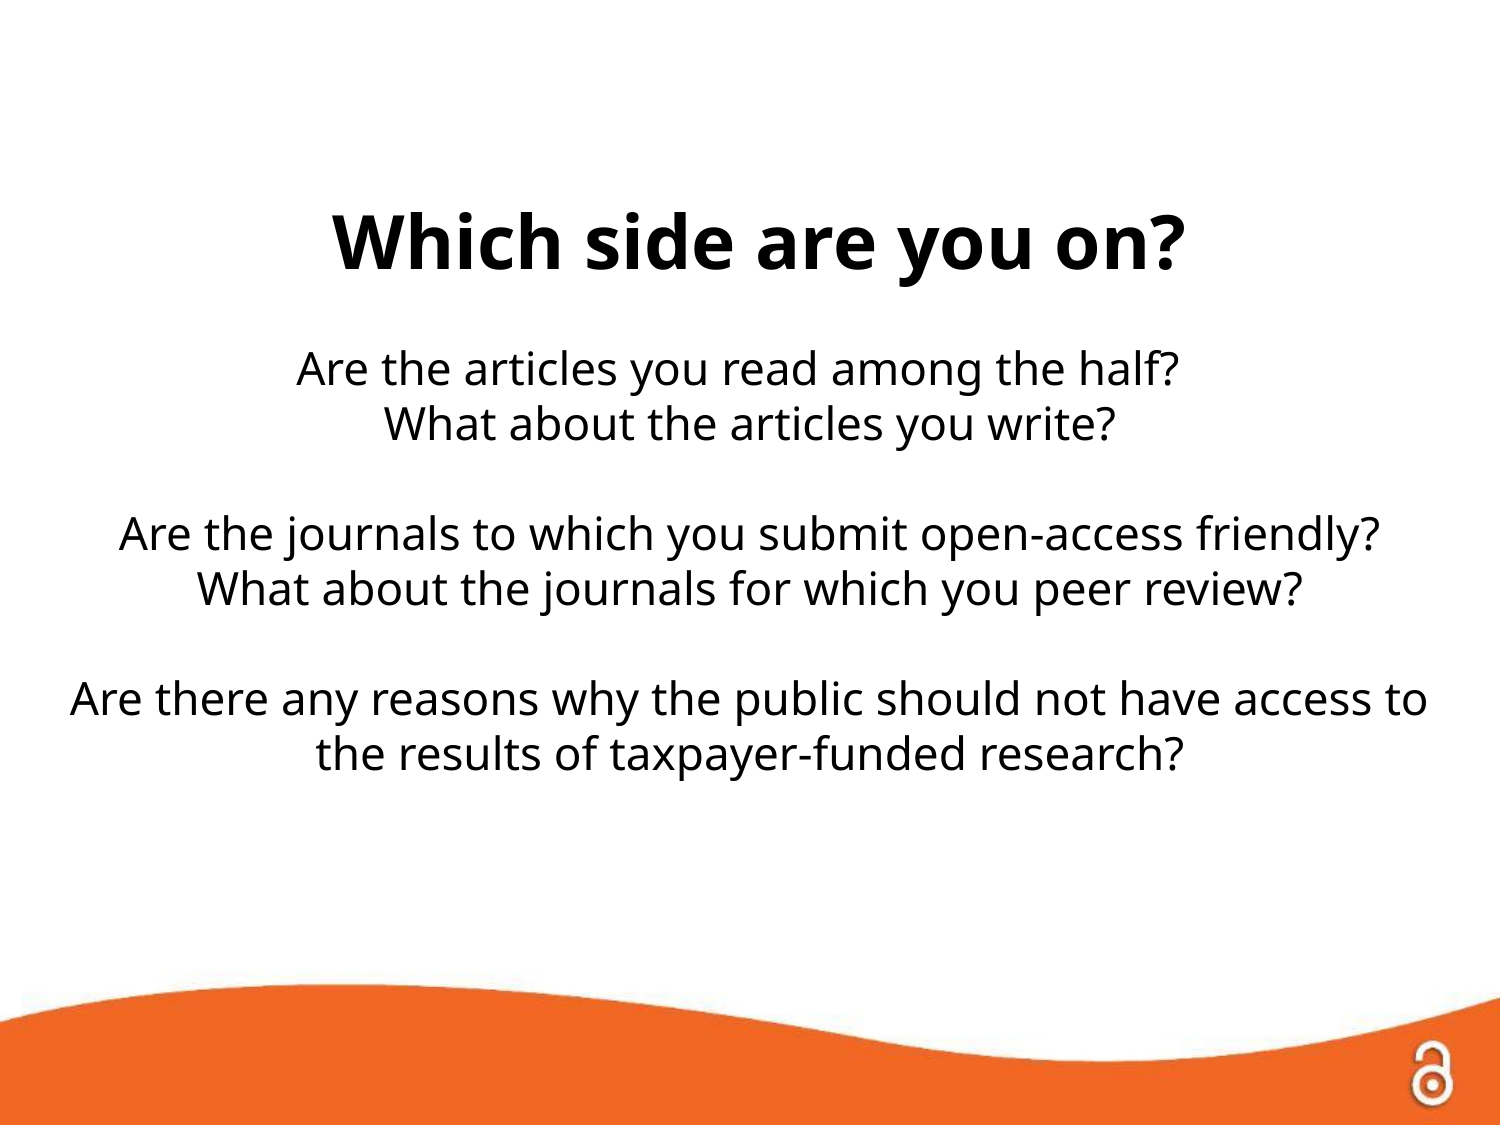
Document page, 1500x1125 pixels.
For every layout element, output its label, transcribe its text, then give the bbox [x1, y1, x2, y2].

text_box [0, 0, 1500, 1125]
text_box Which side are you on? Are the articles you read among the half? What about the articles you write? Are the journals to which you submit open-access friendly? What about the journals for which you peer review? Are there any reasons why the public should not have access to the results of taxpayer-funded research? [56, 188, 1444, 838]
